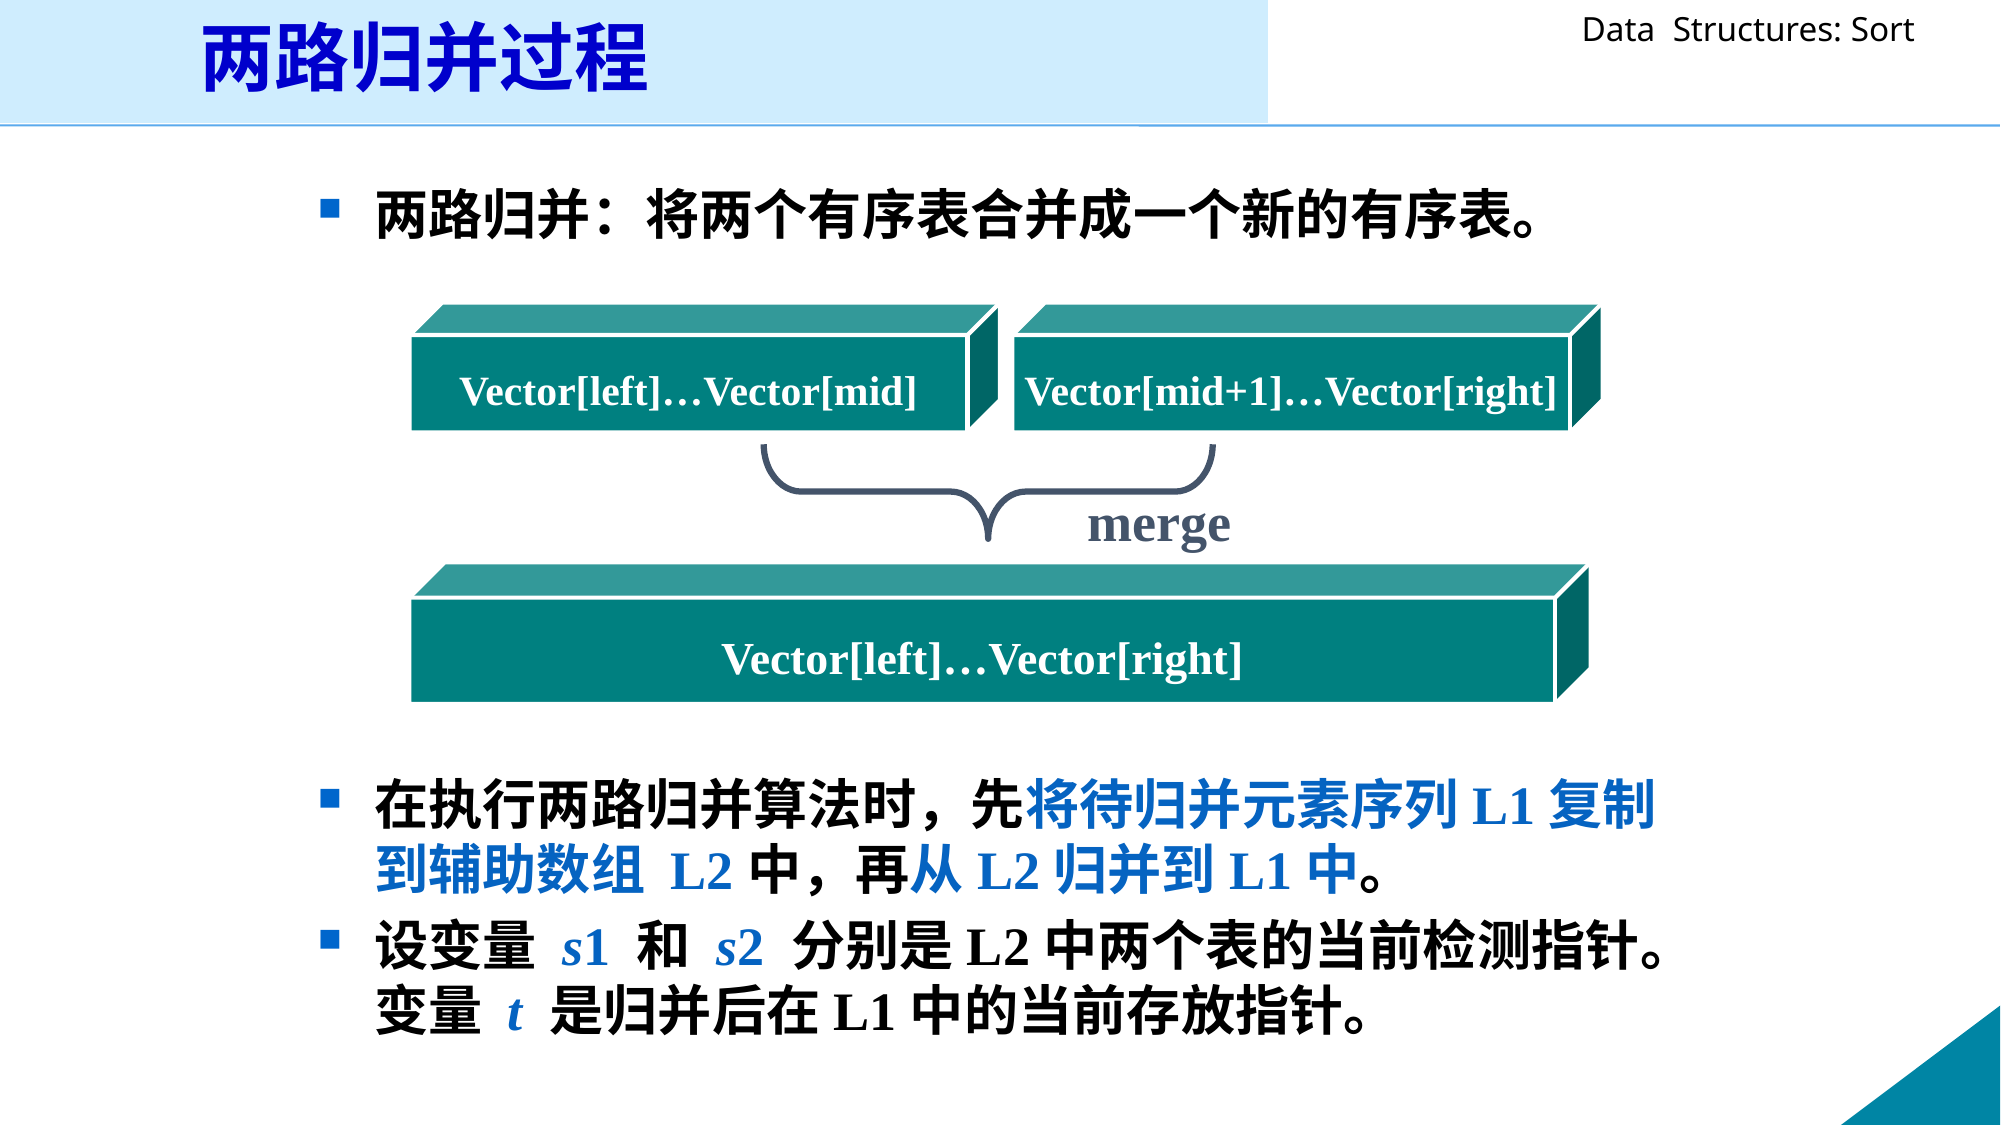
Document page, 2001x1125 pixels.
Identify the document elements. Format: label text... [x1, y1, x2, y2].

text_box 两路归并过程 [184, 1, 1083, 108]
text_box Vector[mid+1]…Vector[right] [1012, 326, 1603, 433]
text_box merge [1047, 479, 1272, 560]
text_box Vector[left]…Vector[mid] [409, 326, 1000, 433]
text_box 两路归并：将两个有序表合并成一个新的有序表。 [303, 172, 1721, 326]
text_box Vector[left]…Vector[right] [409, 562, 1591, 704]
text_box [763, 444, 1213, 539]
text_box 在执行两路归并算法时，先将待归并元素序列L1复制到辅助数组 L2中，再从L2归并到L1中。 设变量 s1 和 s2 分别是L2中两个表的当前检测指针。变量 t 是归并后在L1中的当前存放指针。 [303, 763, 1721, 1083]
